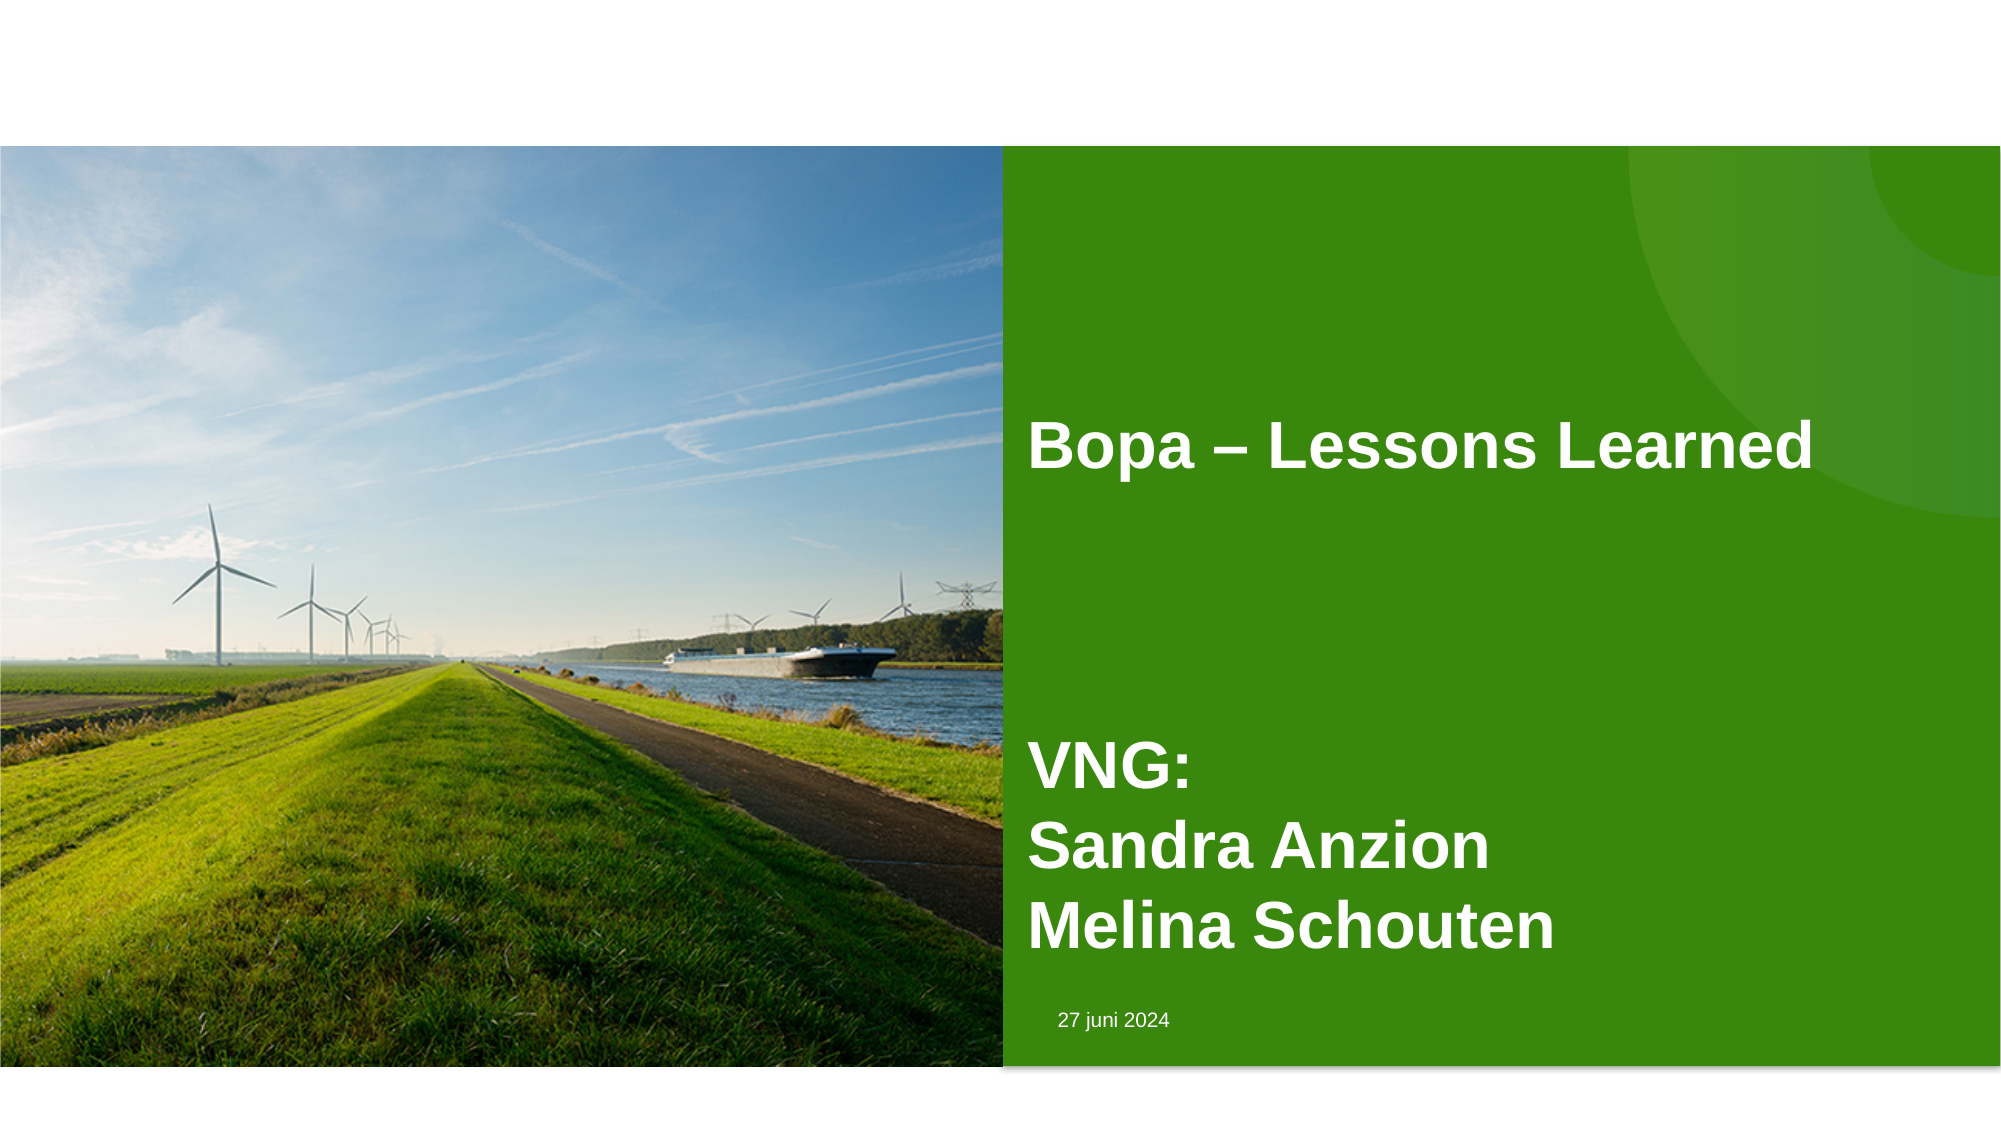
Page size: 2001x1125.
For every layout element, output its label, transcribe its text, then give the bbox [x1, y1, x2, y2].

list 27 juni 2024 [1042, 886, 1891, 1040]
picture [0, 0, 2000, 1125]
title Bopa – Lessons Learned VNG: Sandra Anzion Melina Schouten [1012, 394, 1891, 598]
